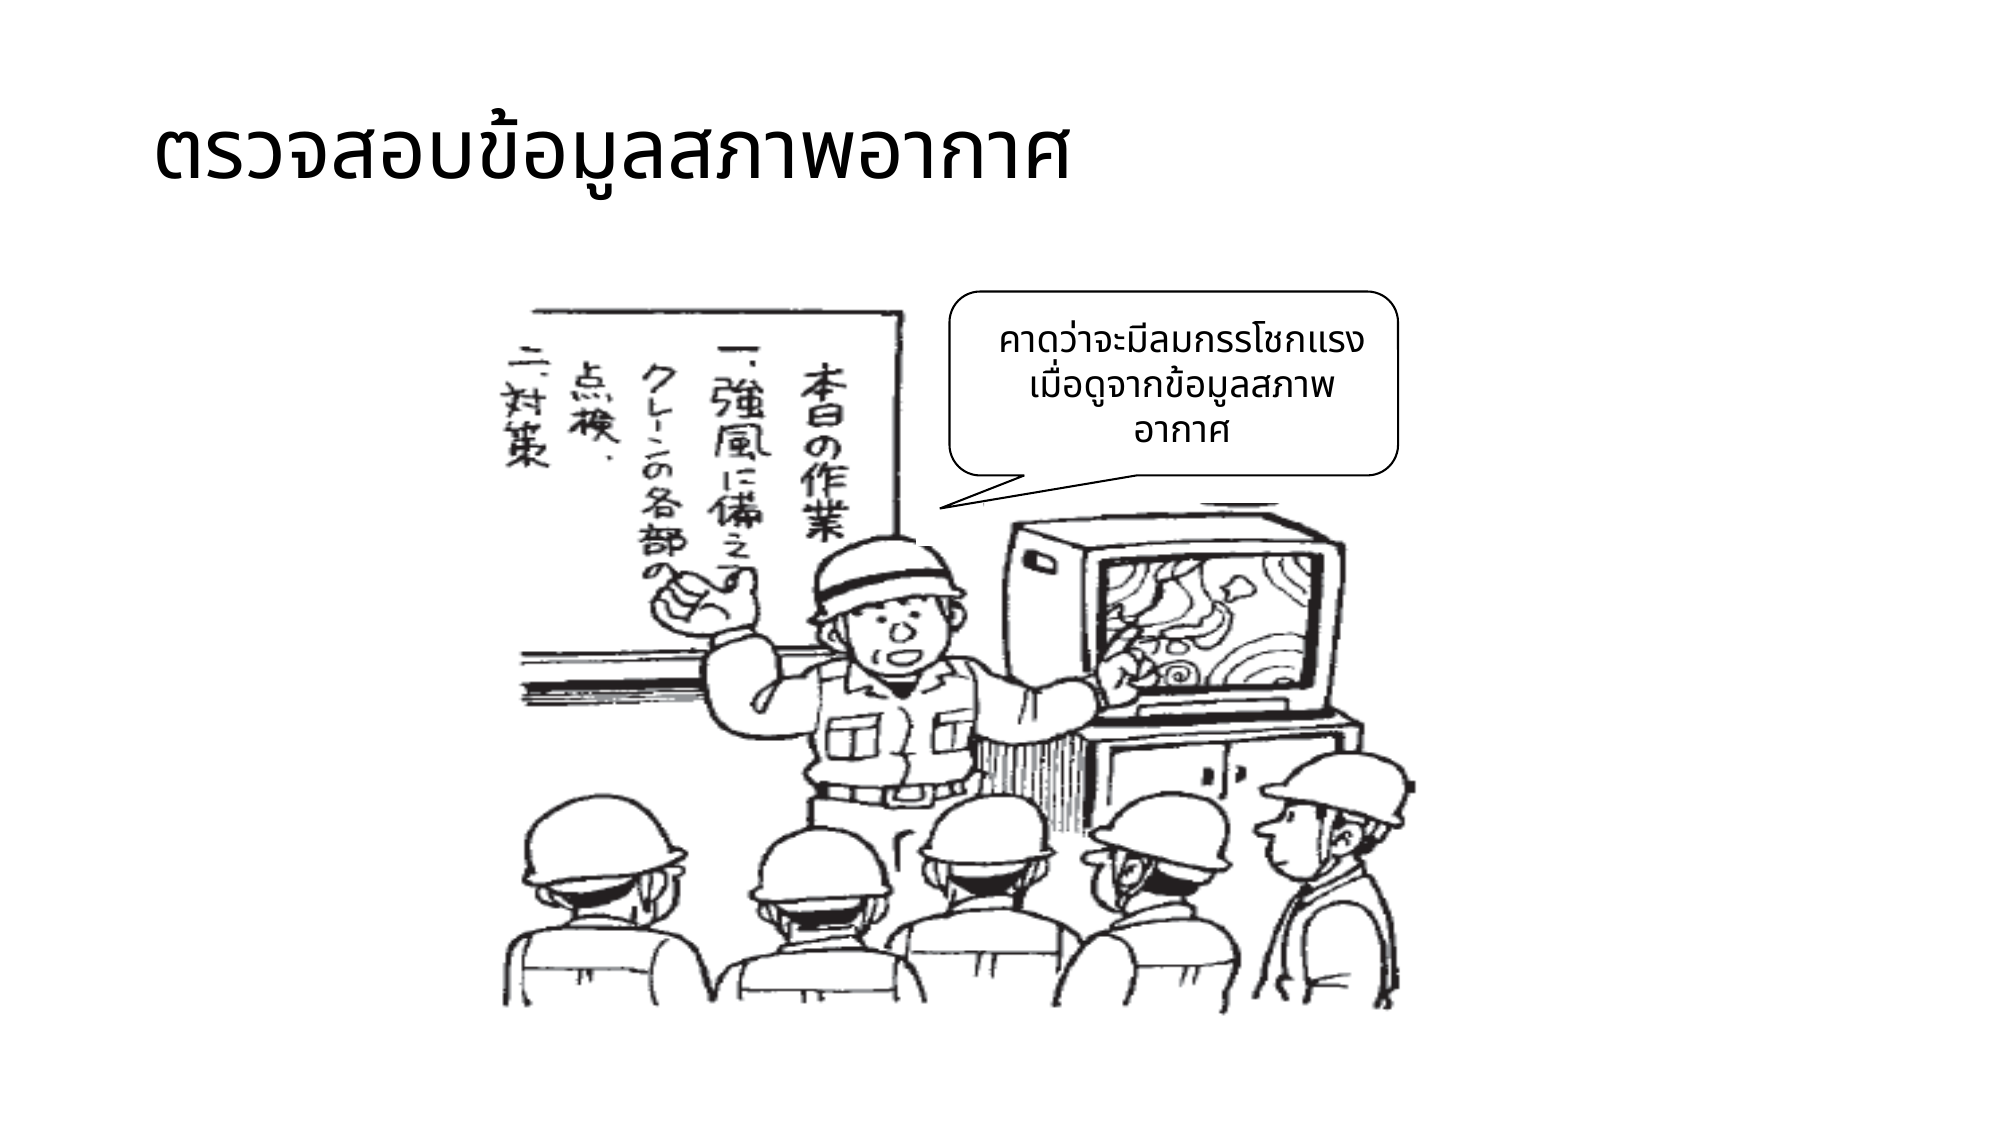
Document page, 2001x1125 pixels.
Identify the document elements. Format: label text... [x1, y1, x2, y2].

title ตรวจสอบข้อมูลสภาพอากาศ [136, 42, 1863, 261]
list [469, 244, 1464, 1038]
